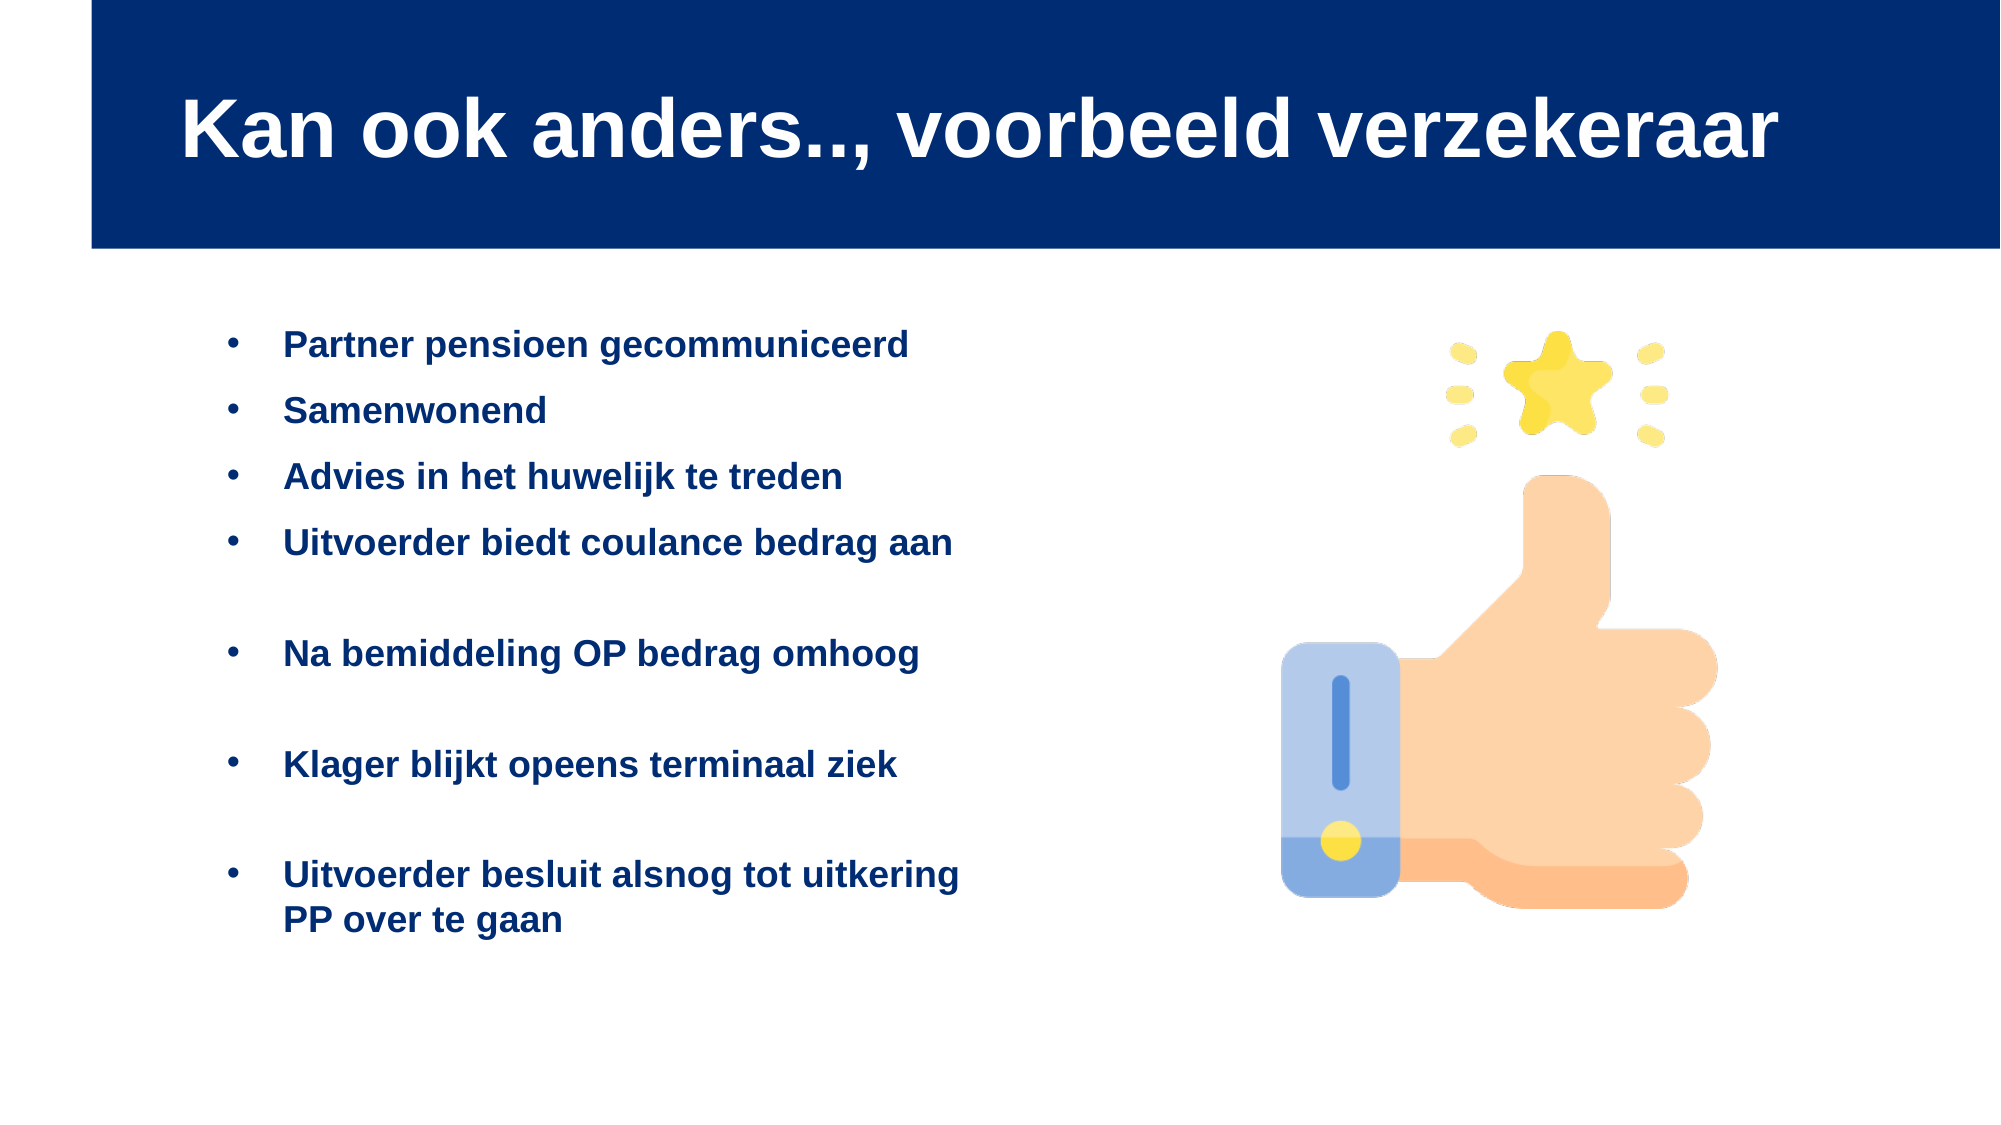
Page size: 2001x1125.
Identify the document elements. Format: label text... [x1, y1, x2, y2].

picture [1210, 331, 1789, 910]
text_box [122, 312, 893, 591]
list Partner pensioen gecommuniceerd Samenwonend Advies in het huwelijk te treden Uitvoerder biedt coulance bedrag aan Na bemiddeling OP bedrag omhoog Klager blijkt opeens terminaal ziek Uitvoerder besluit alsnog tot uitkering PP over te gaan [211, 312, 1000, 1125]
list Kan ook anders.., voorbeeld verzekeraar [91, 0, 2000, 249]
